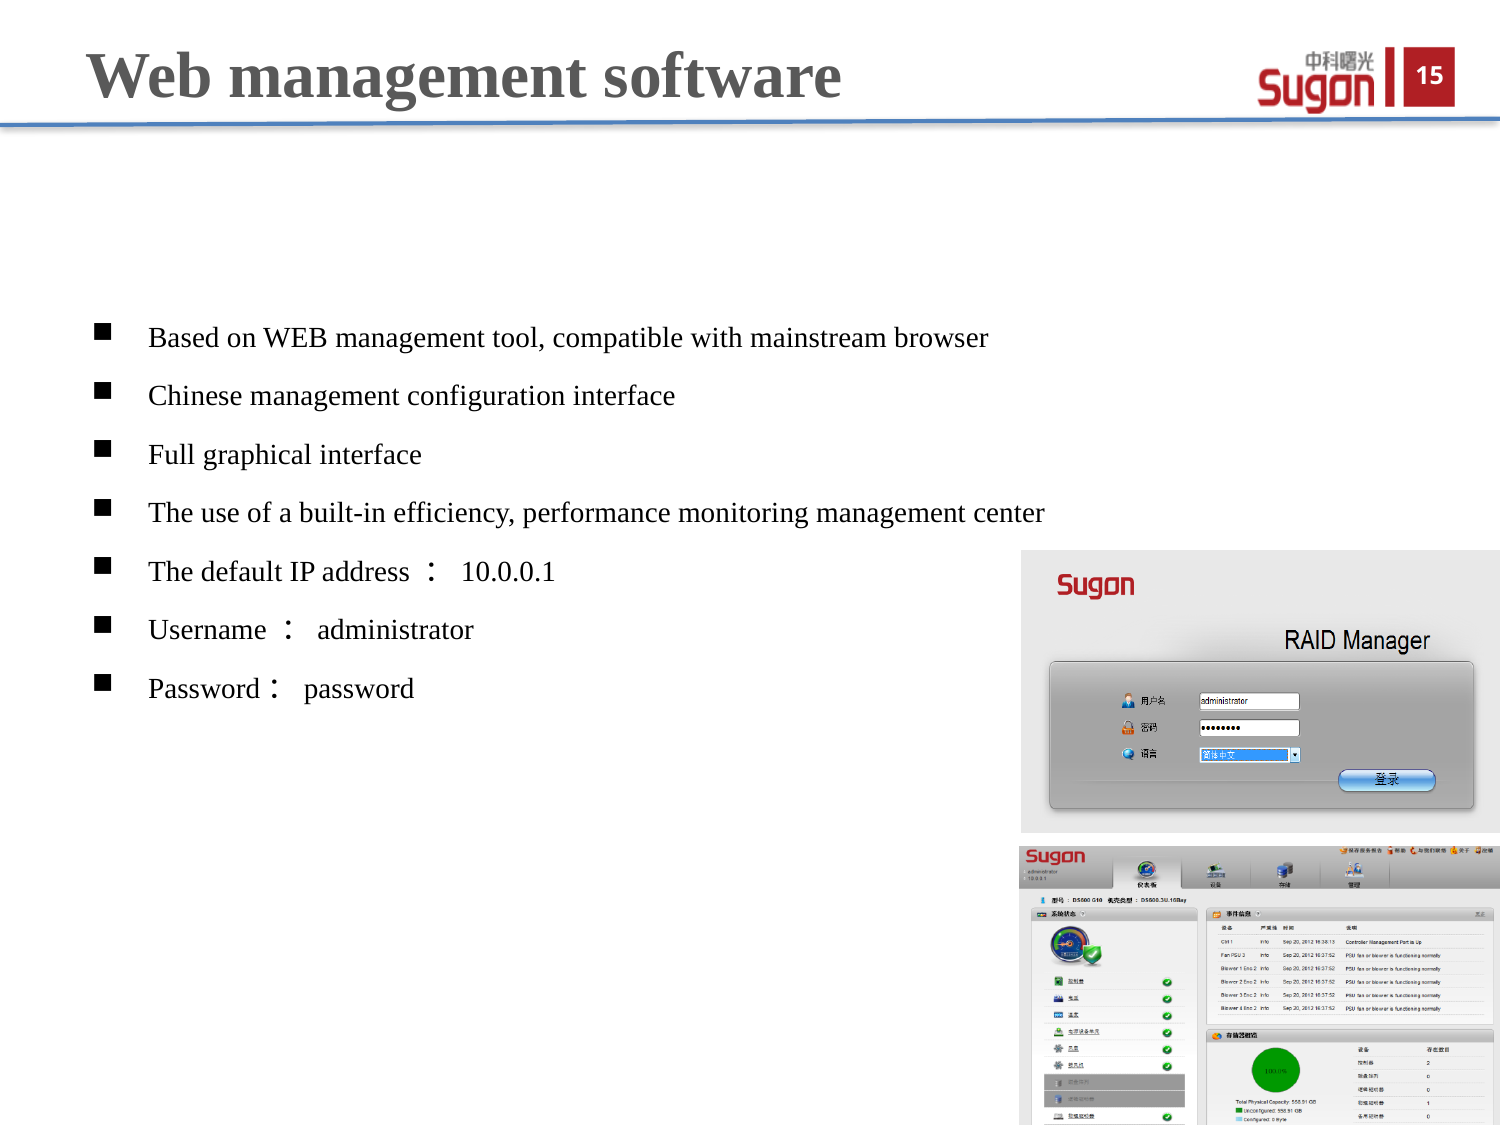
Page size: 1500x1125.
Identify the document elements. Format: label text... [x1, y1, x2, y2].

picture [1270, 39, 1467, 117]
picture [1019, 845, 1500, 1125]
text_box Web management software [70, 24, 1270, 117]
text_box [0, 118, 1500, 126]
picture [1021, 550, 1500, 833]
text_box Based on WEB management tool, compatible with mainstream browser Chinese management configuration interface Full graphical interface The use of a built-in efficiency, performance monitoring management center The default IP address ：10.0.0.1 Username ：administrator Password：password [76, 196, 1424, 1059]
